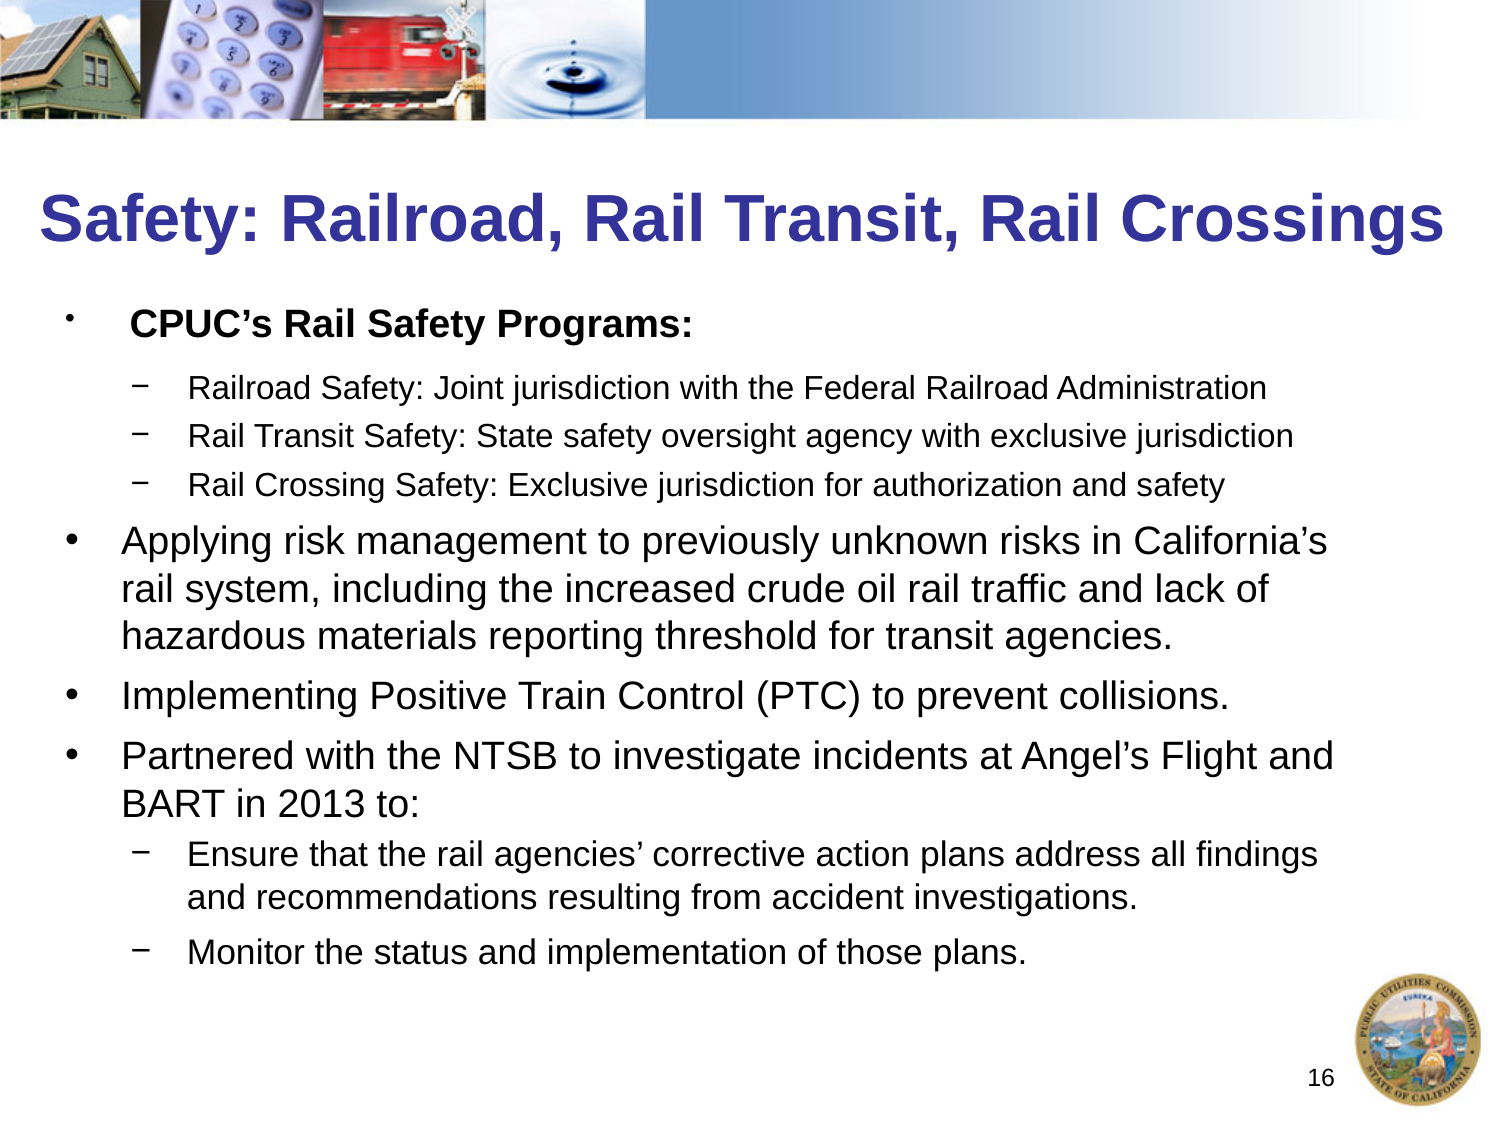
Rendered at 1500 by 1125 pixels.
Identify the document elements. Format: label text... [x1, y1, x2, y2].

text_box 16 [1074, 1024, 1350, 1100]
title Safety: Railroad, Rail Transit, Rail Crossings [24, 137, 1500, 292]
picture [0, 0, 1500, 1125]
subtitle CPUC’s Rail Safety Programs: Railroad Safety: Joint jurisdiction with the Federal Railroad Administration Rail Transit Safety: State safety oversight agency with exclusive jurisdiction Rail Crossing Safety: Exclusive jurisdiction for authorization and safety Applying risk management to previously unknown risks in California’s rail system, including the increased crude oil rail traffic and lack of hazardous materials reporting threshold for transit agencies. Implementing Positive Train Control (PTC) to prevent collisions. Partnered with the NTSB to investigate incidents at Angel’s Flight and BART in 2013 to: Ensure that the rail agencies’ corrective action plans address all findings and recommendations resulting from accident investigations. Monitor the status and implementation of those plans. [50, 299, 1388, 1062]
